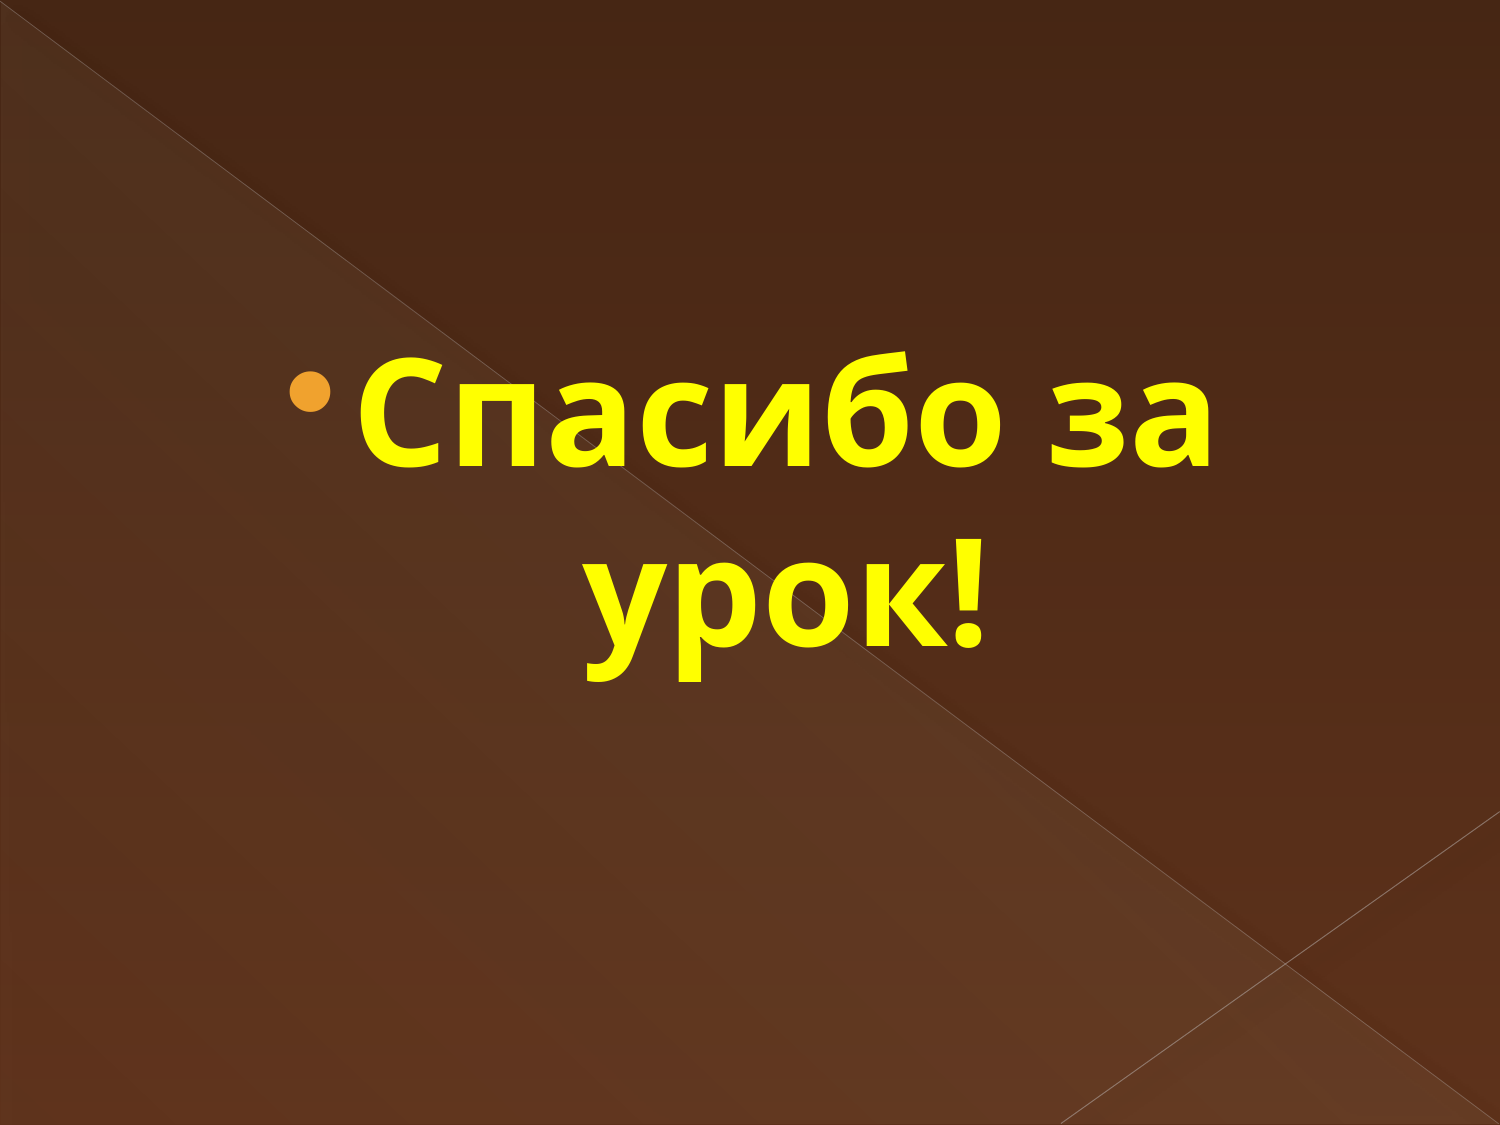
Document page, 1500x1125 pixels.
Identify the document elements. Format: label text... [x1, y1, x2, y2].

list Спасибо за урок! [75, 308, 1425, 1059]
